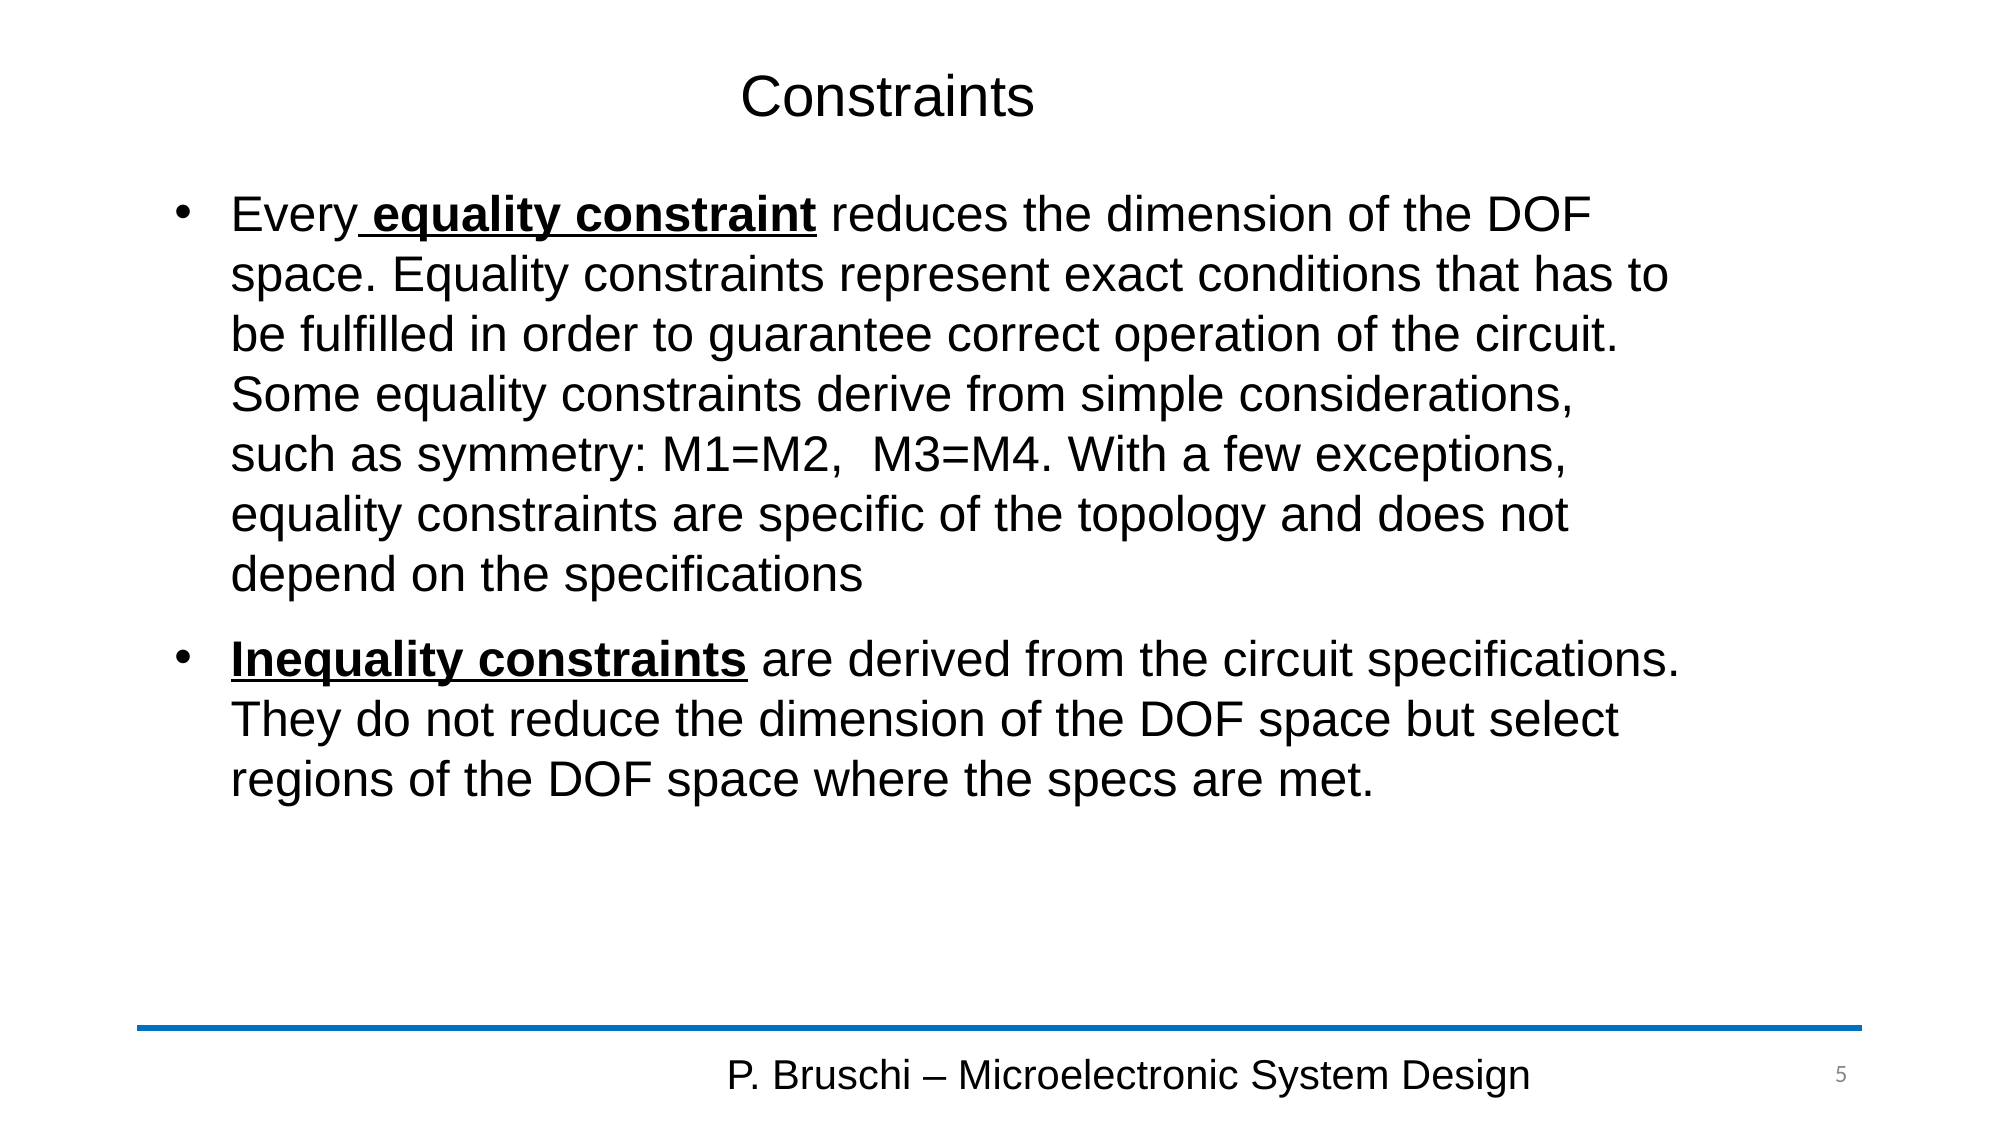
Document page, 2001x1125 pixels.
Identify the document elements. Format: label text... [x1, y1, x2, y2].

footer P. Bruschi – Microelectronic System Design [662, 1042, 1596, 1103]
slide_number 5 [1718, 1042, 1863, 1103]
title Constraints [25, 43, 1751, 152]
text_box Every equality constraint reduces the dimension of the DOF space. Equality constraints represent exact conditions that has to be fulfilled in order to guarantee correct operation of the circuit. Some equality constraints derive from simple considerations, such as symmetry: M1=M2, M3=M4. With a few exceptions, equality constraints are specific of the topology and does not depend on the specifications Inequality constraints are derived from the circuit specifications. They do not reduce the dimension of the DOF space but select regions of the DOF space where the specs are met. [159, 173, 1705, 814]
